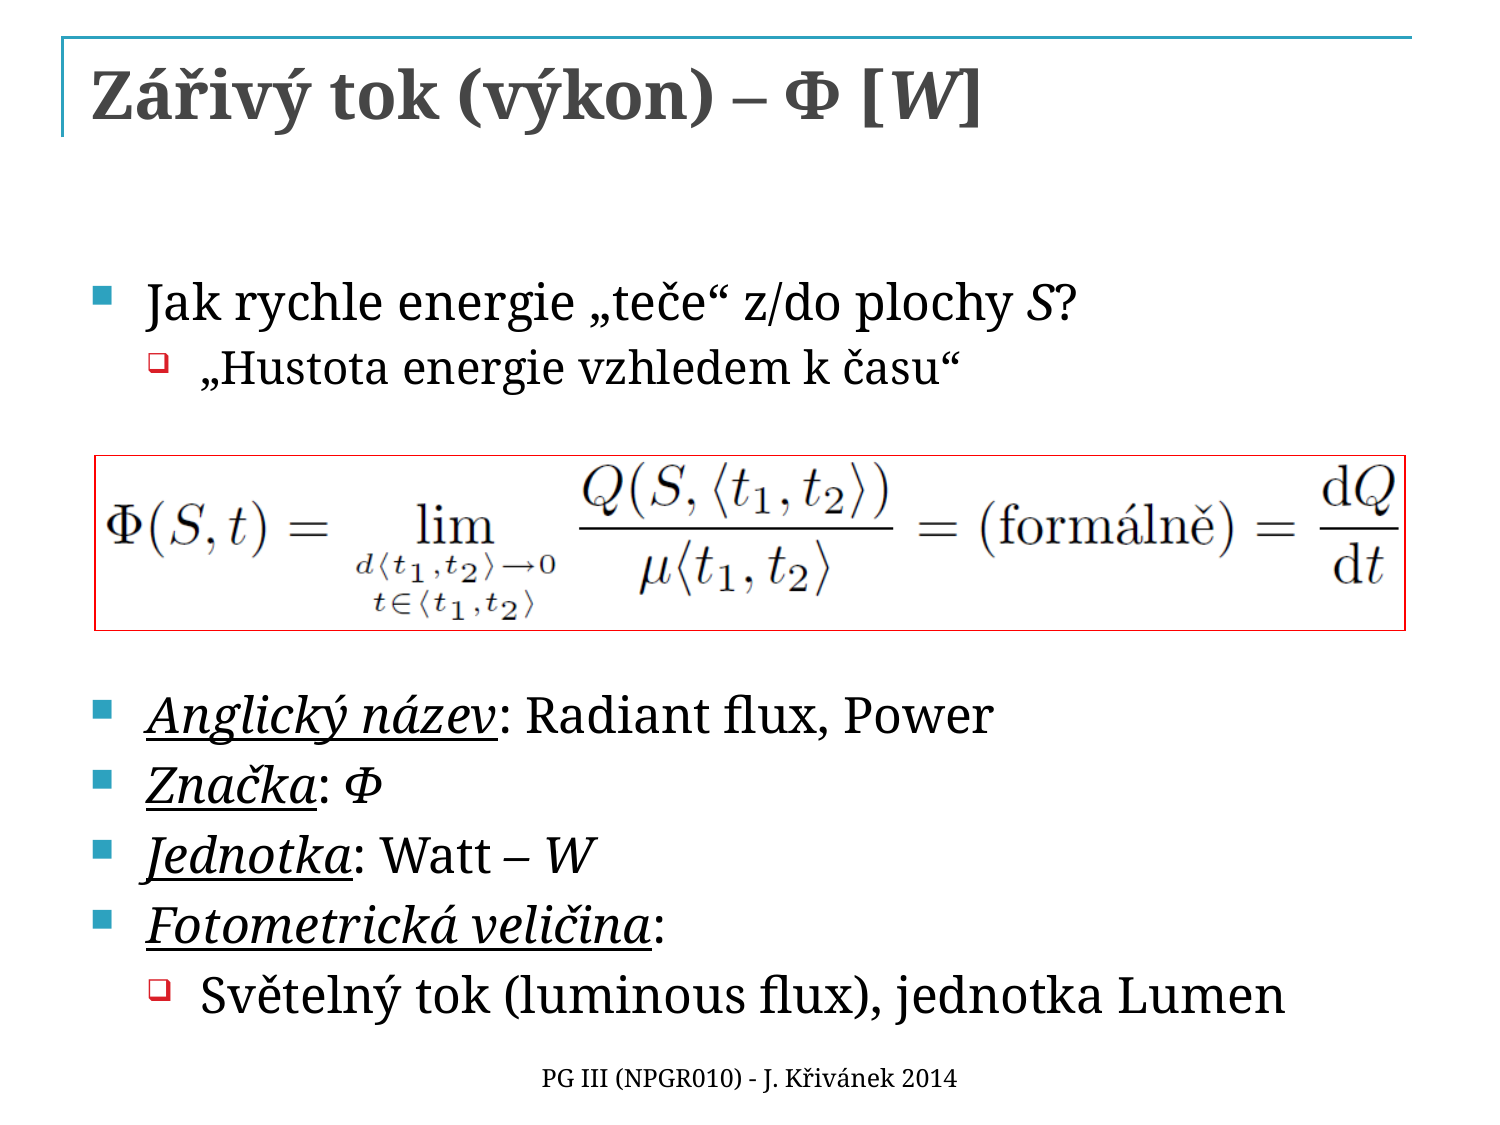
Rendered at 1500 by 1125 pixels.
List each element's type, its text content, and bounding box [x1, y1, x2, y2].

picture [95, 455, 1405, 631]
list Jak rychle energie „teče“ z/do plochy S? „Hustota energie vzhledem k času“ Anglický název: Radiant flux, Power Značka: Φ Jednotka: Watt – W Fotometrická veličina: Světelný tok (luminous flux), jednotka Lumen [74, 262, 1426, 1006]
title Zářivý tok (výkon) – Φ [W] [74, 45, 1426, 233]
footer PG III (NPGR010) - J. Křivánek 2014 [512, 1024, 988, 1101]
